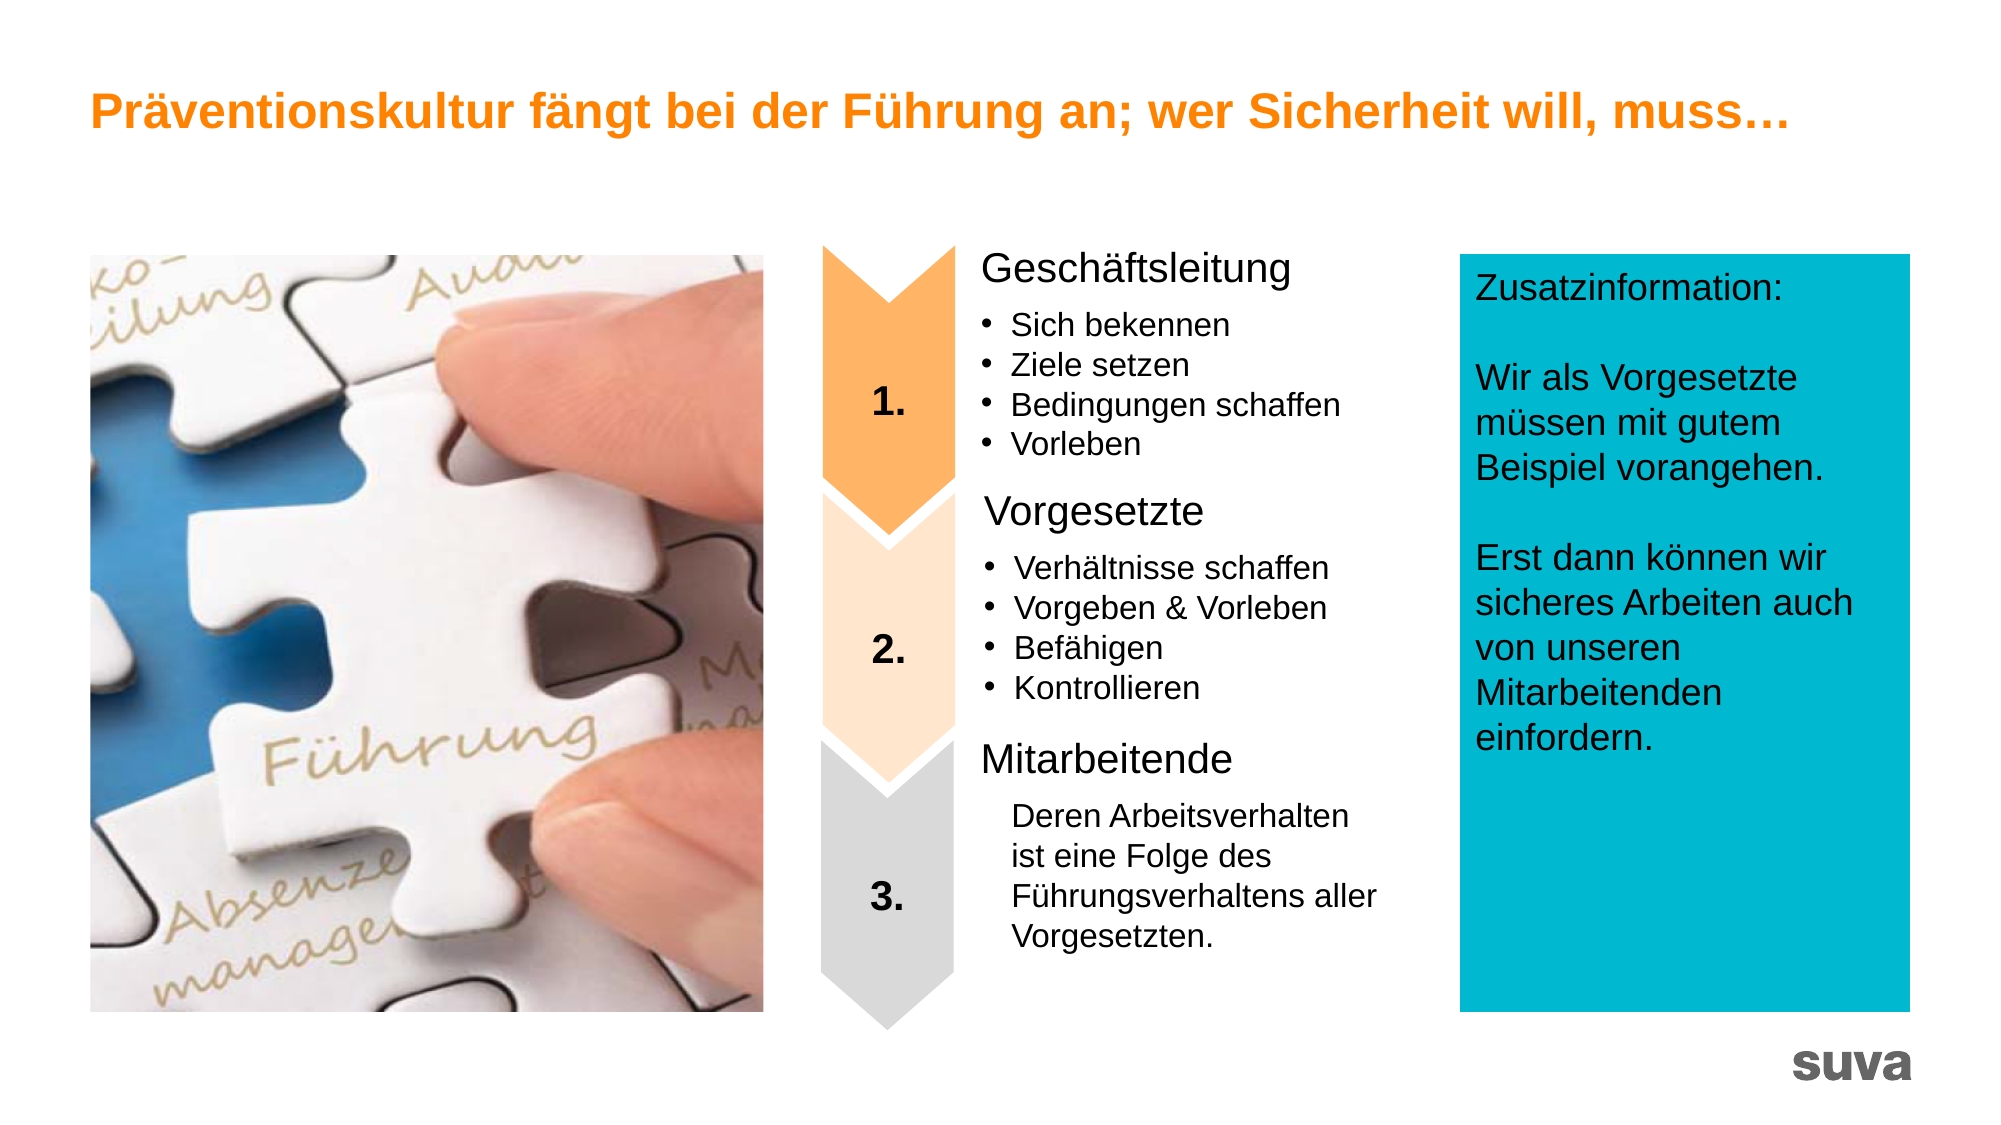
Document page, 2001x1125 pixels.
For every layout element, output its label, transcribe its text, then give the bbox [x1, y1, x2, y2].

text_box 2. [821, 490, 957, 785]
text_box 1. [821, 242, 957, 537]
title Präventionskultur fängt bei der Führung an; wer Sicherheit will, muss… [90, 78, 1910, 220]
text_box Zusatzinformation: Wir als Vorgesetzte müssen mit gutem Beispiel vorangehen. Erst dann können wir sicheres Arbeiten auch von unseren Mitarbeitenden einfordern. [1460, 254, 1910, 1012]
text_box Geschäftsleitung Sich bekennen Ziele setzen Bedingungen schaffen Vorleben [819, 240, 1505, 471]
picture [90, 255, 764, 1012]
text_box 3. [820, 738, 955, 1032]
text_box Vorgesetzte Verhältnisse schaffen Vorgeben & Vorleben Befähigen Kontrollieren [822, 484, 1460, 710]
text_box Mitarbeitende Deren Arbeitsverhalten ist eine Folge des Führungsverhaltens aller Vorgesetzten. [819, 731, 1392, 945]
